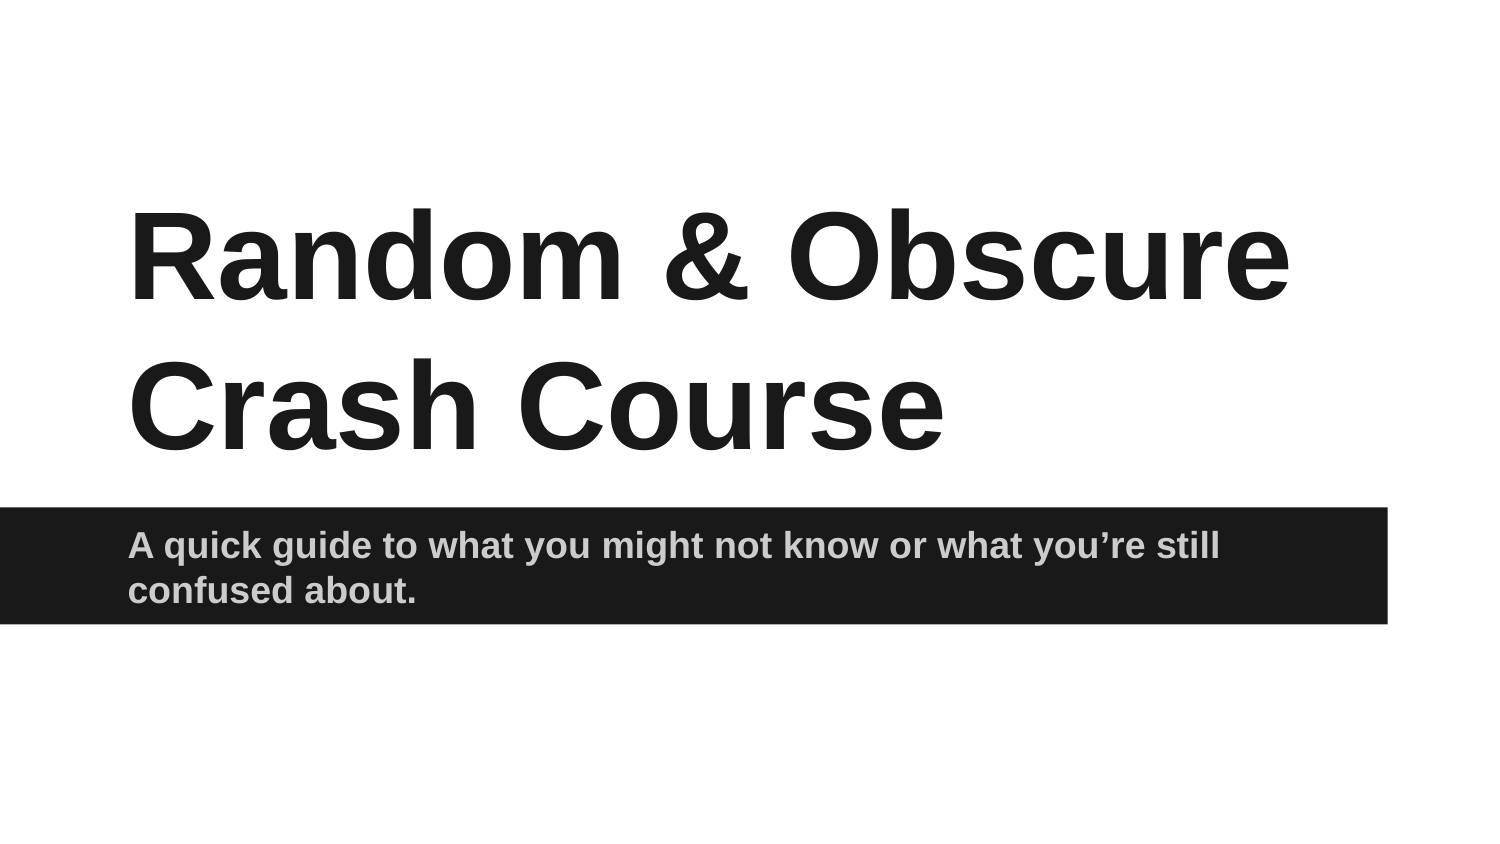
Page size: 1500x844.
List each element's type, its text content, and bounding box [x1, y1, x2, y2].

subtitle A quick guide to what you might not know or what you’re still confused about. [112, 507, 1388, 625]
title Random & Obscure Crash Course [112, 213, 1388, 490]
